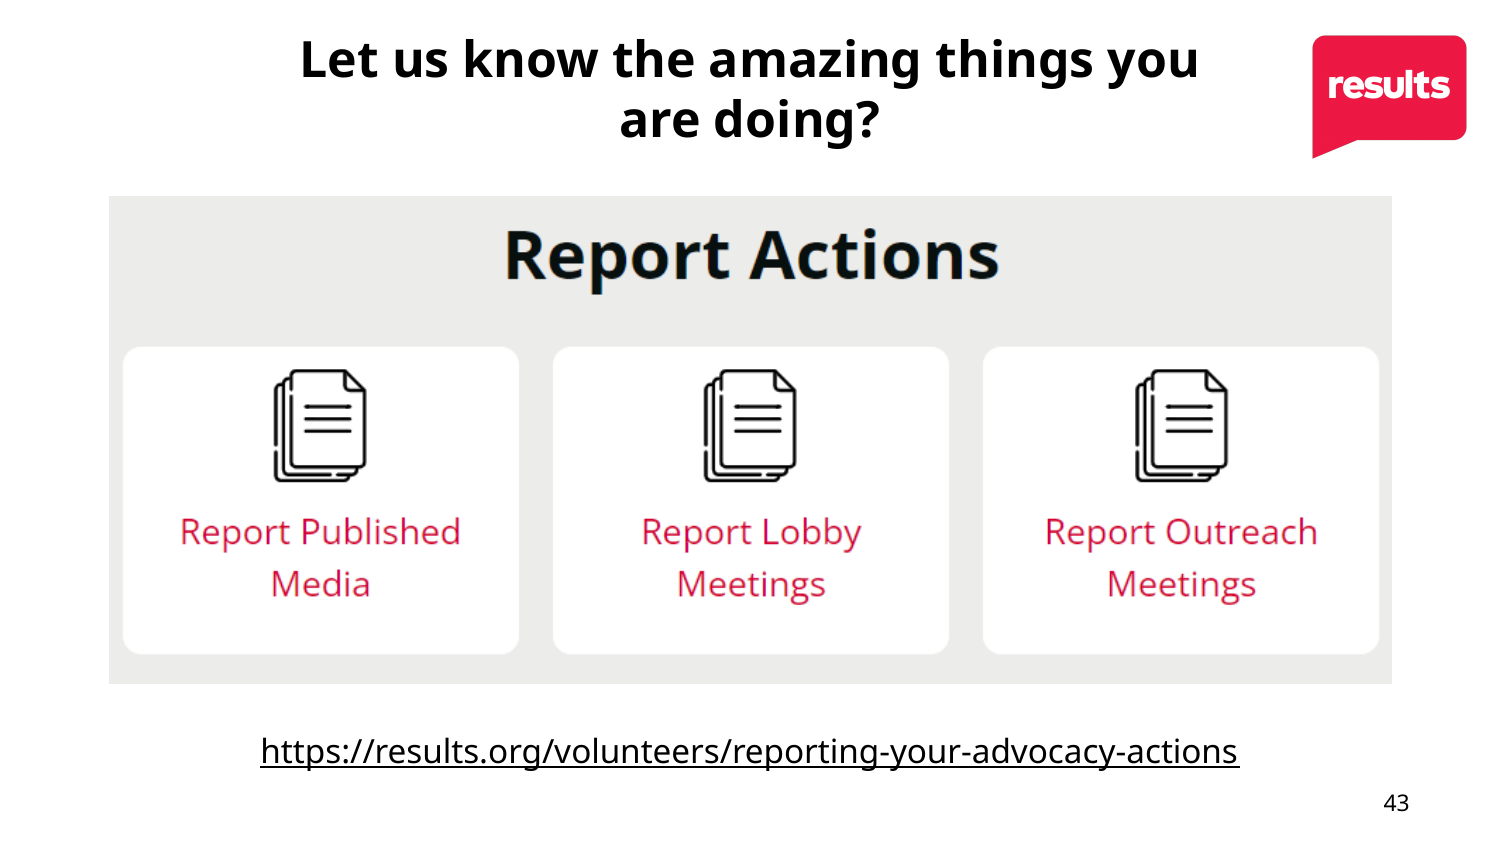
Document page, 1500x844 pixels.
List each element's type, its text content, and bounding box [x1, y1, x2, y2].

picture [1289, 13, 1490, 175]
slide_number 43 [1074, 782, 1425, 827]
text_box https://results.org/volunteers/reporting-your-advocacy-actions [241, 722, 1259, 783]
picture [109, 196, 1392, 684]
title Let us know the amazing things you are doing? [283, 16, 1216, 158]
